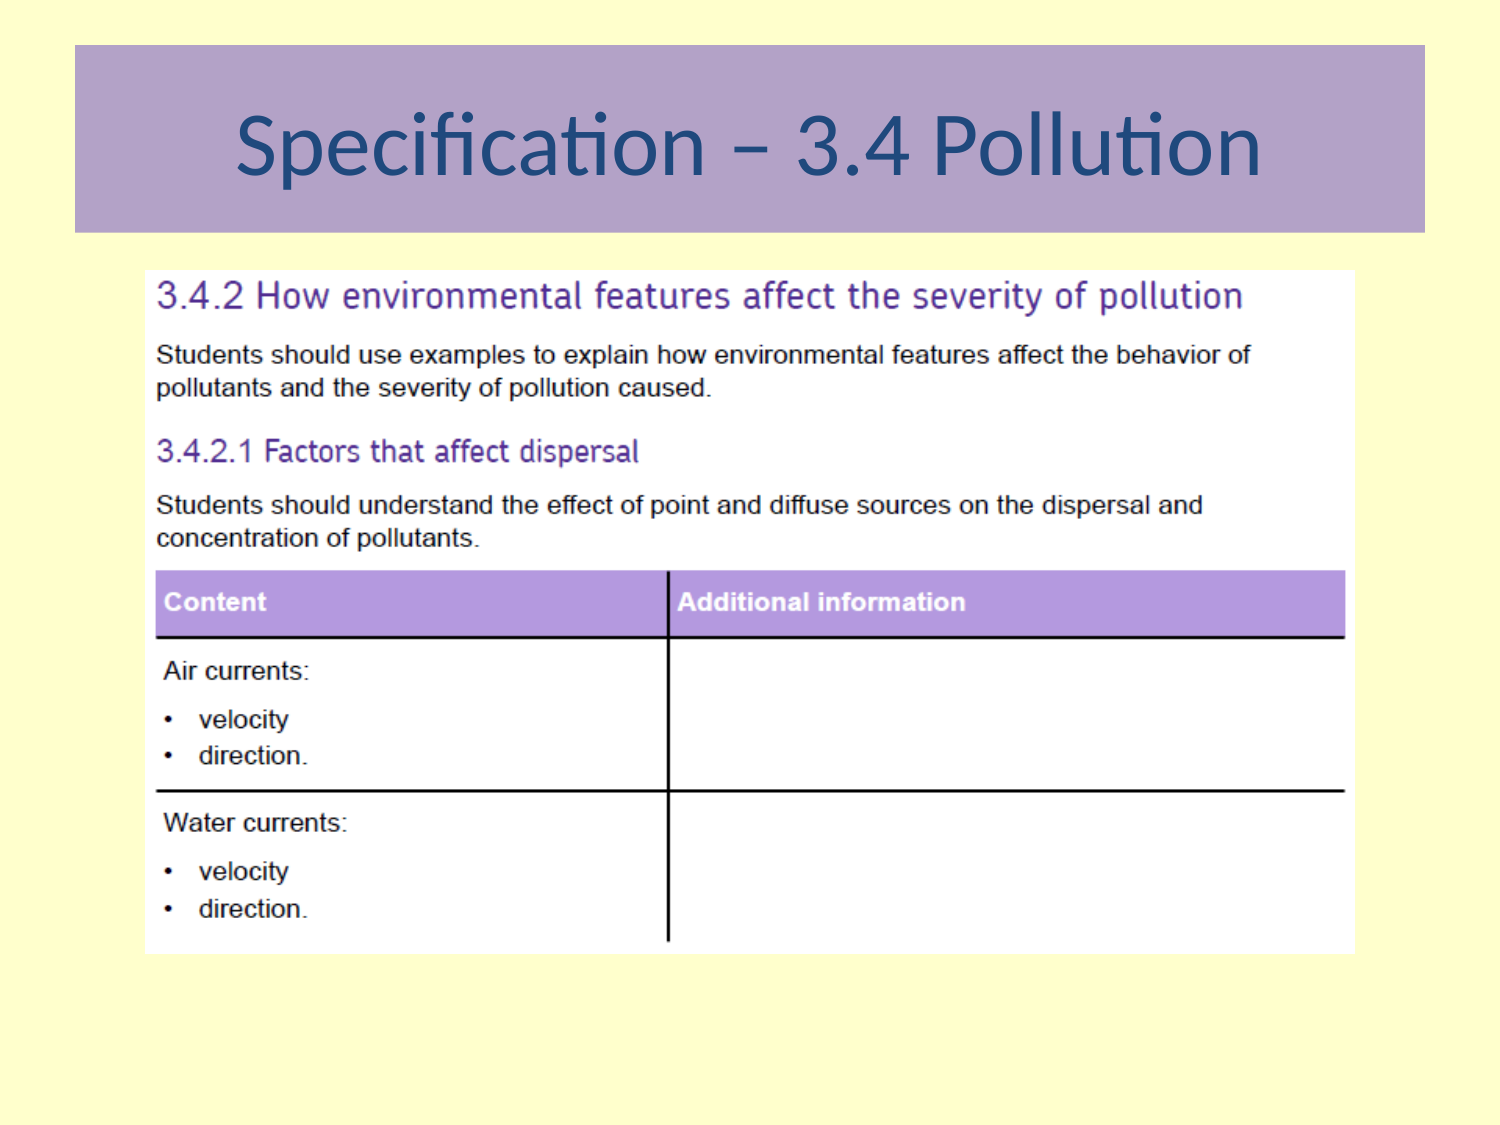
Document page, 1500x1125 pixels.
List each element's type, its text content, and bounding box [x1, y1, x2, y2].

title Specification – 3.4 Pollution [75, 45, 1425, 233]
picture [145, 270, 1355, 954]
